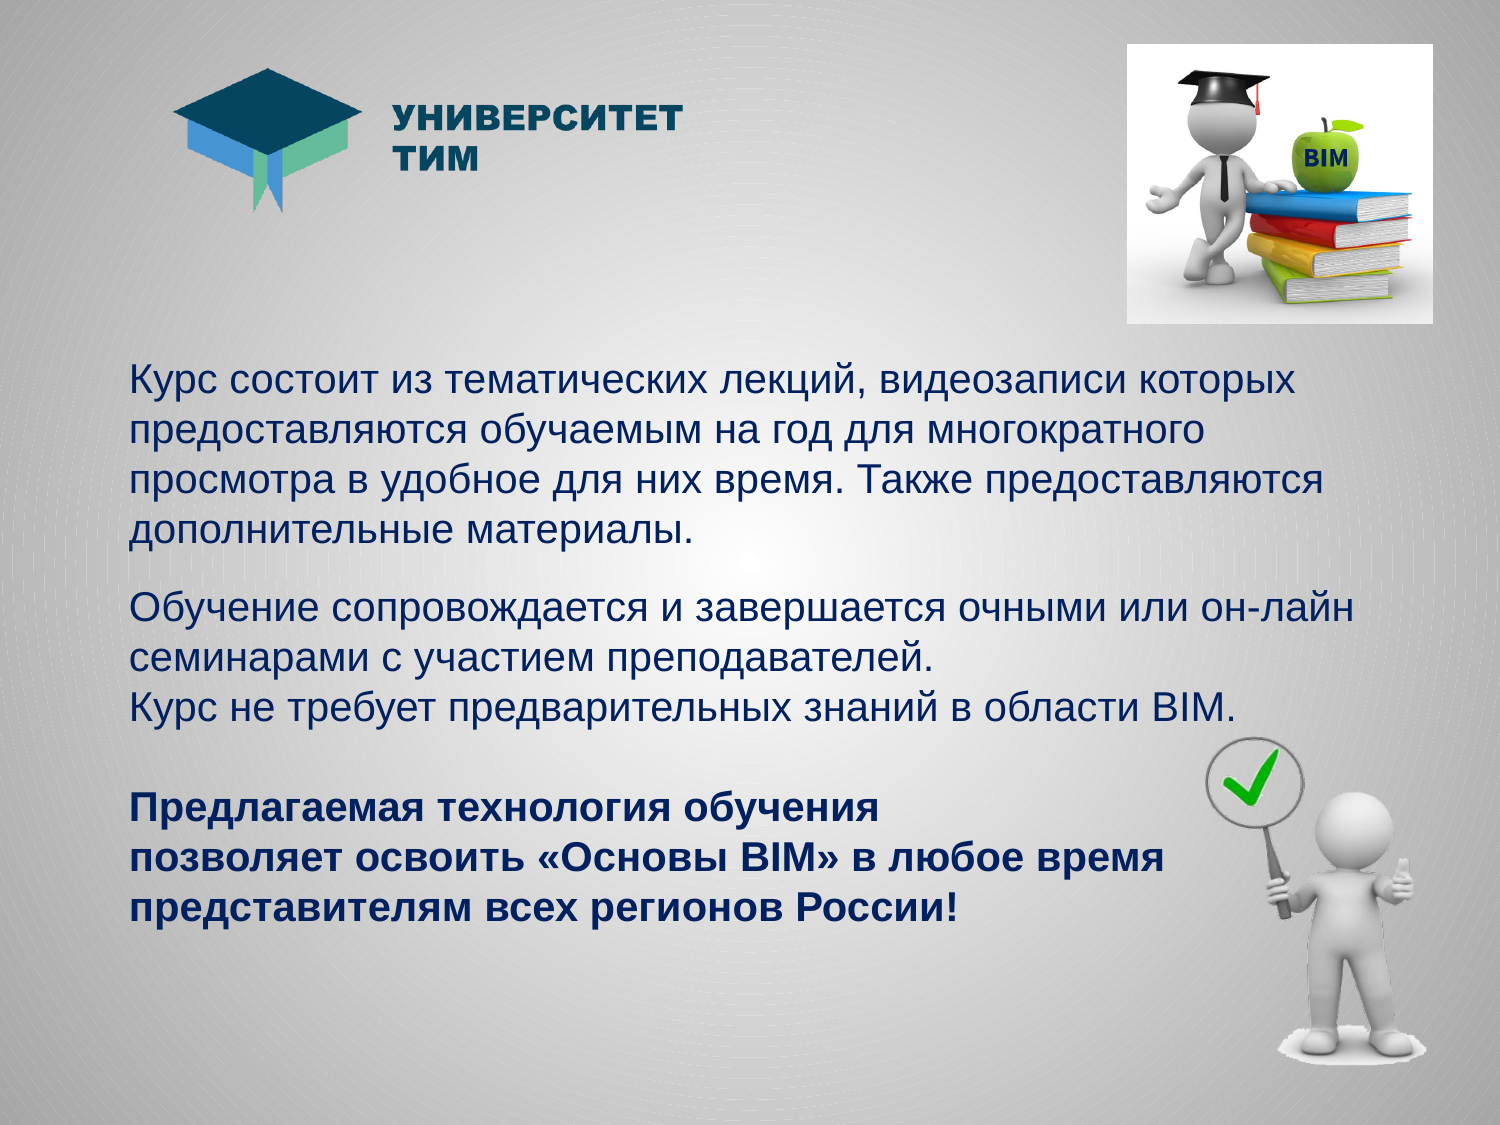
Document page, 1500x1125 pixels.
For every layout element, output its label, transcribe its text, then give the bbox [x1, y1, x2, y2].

picture [172, 68, 683, 213]
picture [1205, 734, 1428, 1066]
text_box Курс состоит из тематических лекций, видеозаписи которых предоставляются обучаемым на год для многократного просмотра в удобное для них время. Также предоставляются дополнительные материалы. Обучение сопровождается и завершается очными или он-лайн семинарами с участием преподавателей. Курс не требует предварительных знаний в области BIM. Предлагаемая технология обучения позволяет освоить «Основы BIM» в любое время представителям всех регионов России! [115, 344, 1380, 974]
picture [1127, 44, 1434, 324]
